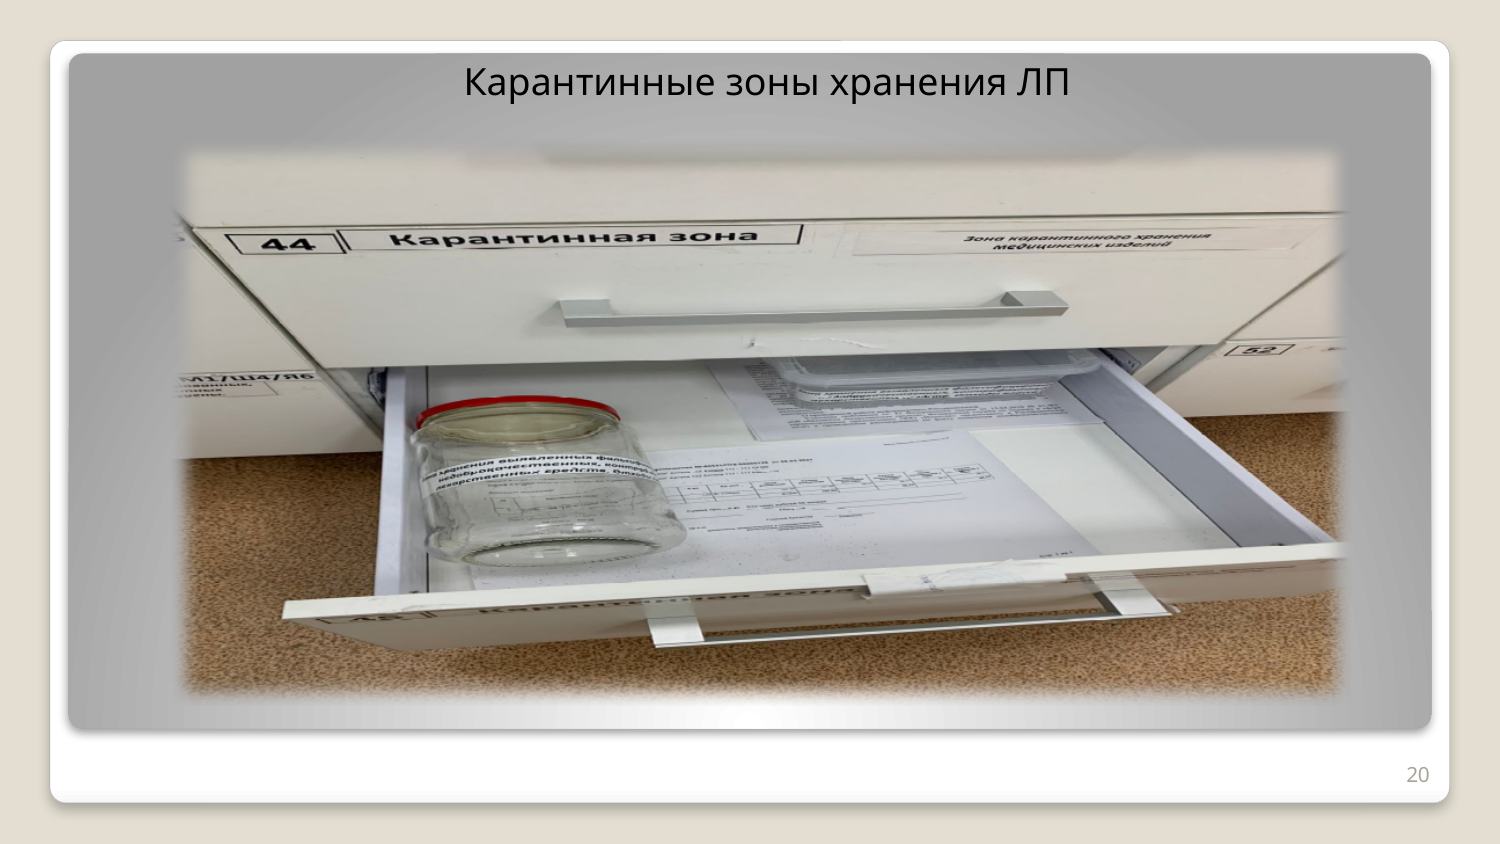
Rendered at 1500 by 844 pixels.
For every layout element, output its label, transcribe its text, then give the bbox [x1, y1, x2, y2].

slide_number 20 [1369, 751, 1445, 797]
text_box Карантинные зоны хранения ЛП [333, 64, 1202, 137]
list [170, 138, 1353, 706]
